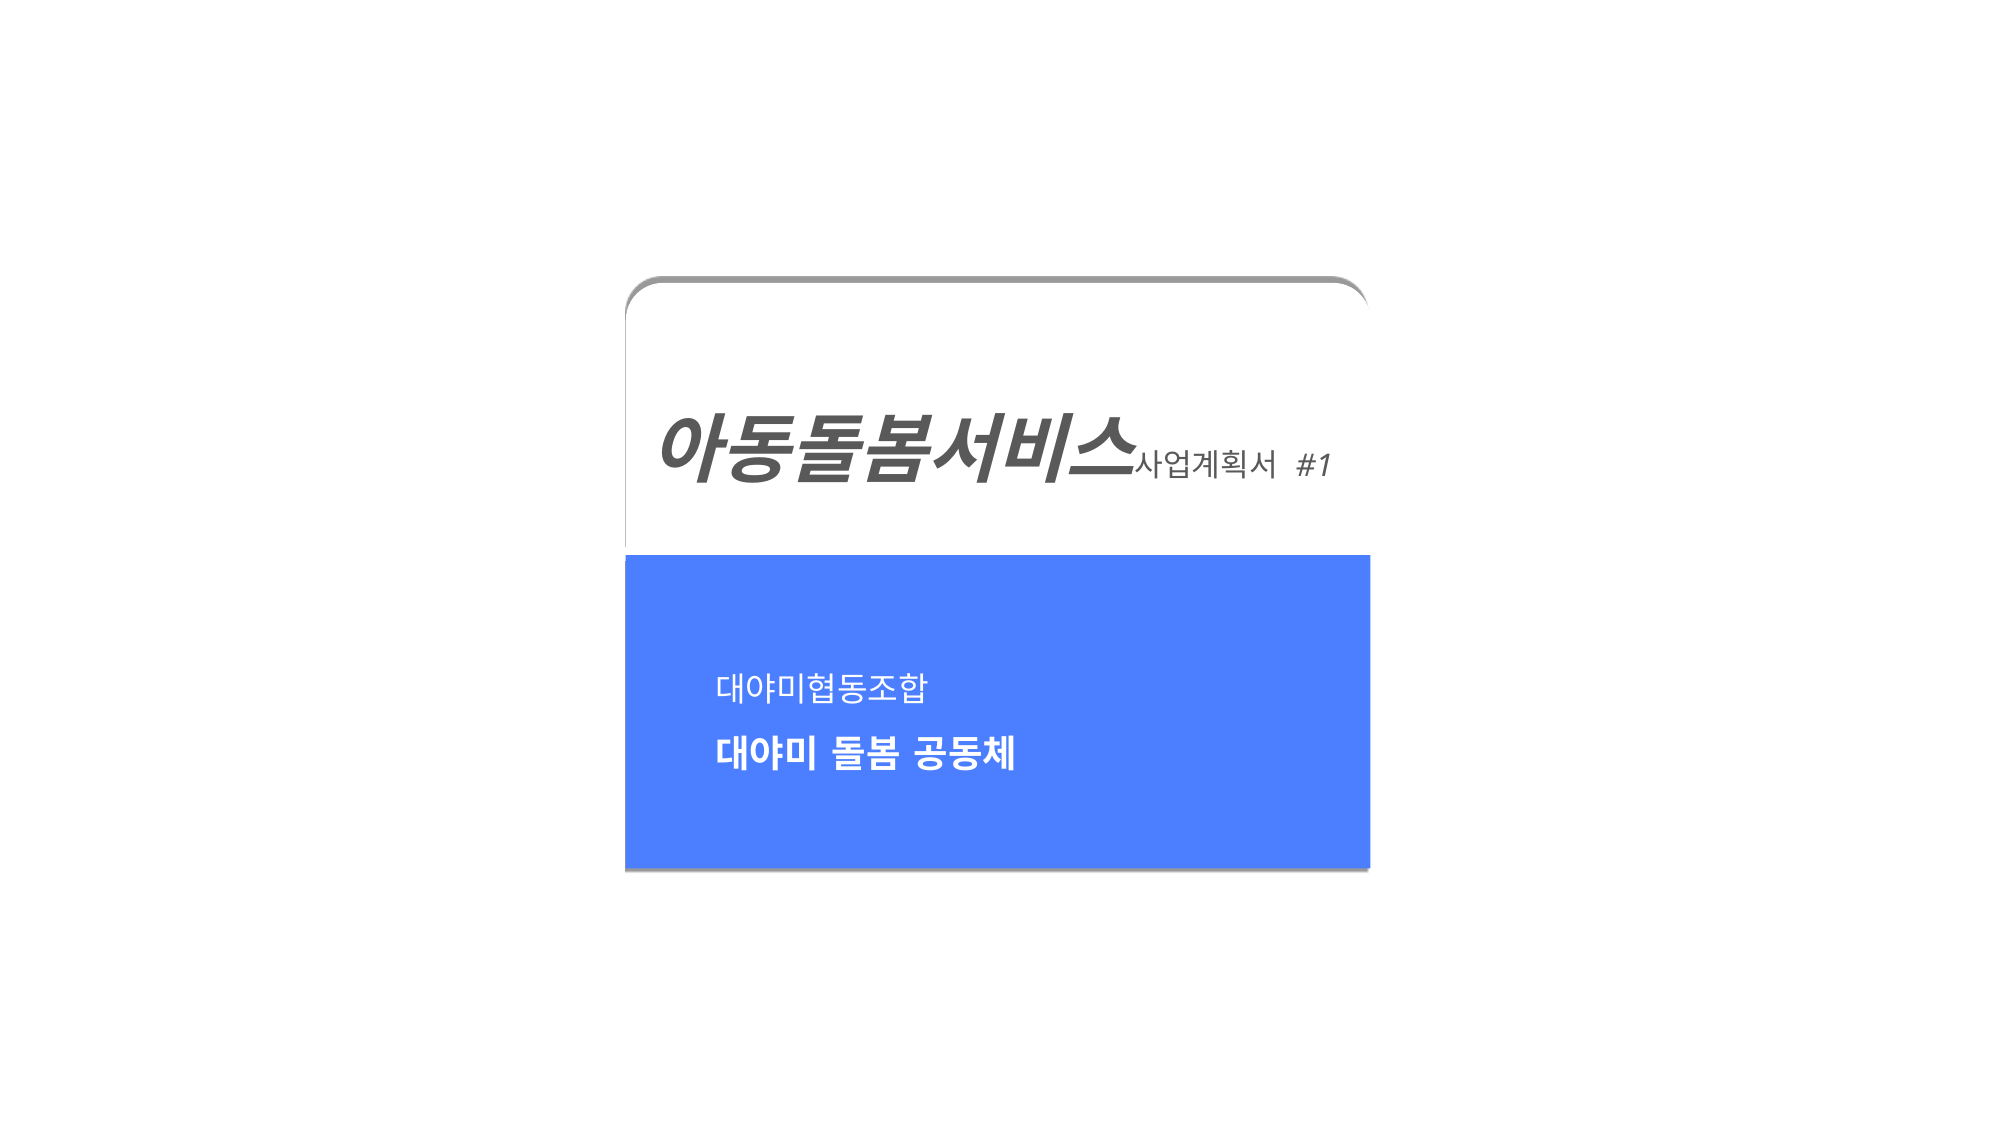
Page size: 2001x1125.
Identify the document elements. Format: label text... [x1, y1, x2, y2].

text_box 아동돌봄서비스사업계획서 #1 [625, 282, 1371, 555]
text_box 대야미협동조합 대야미 돌봄 공동체 [625, 555, 1371, 869]
